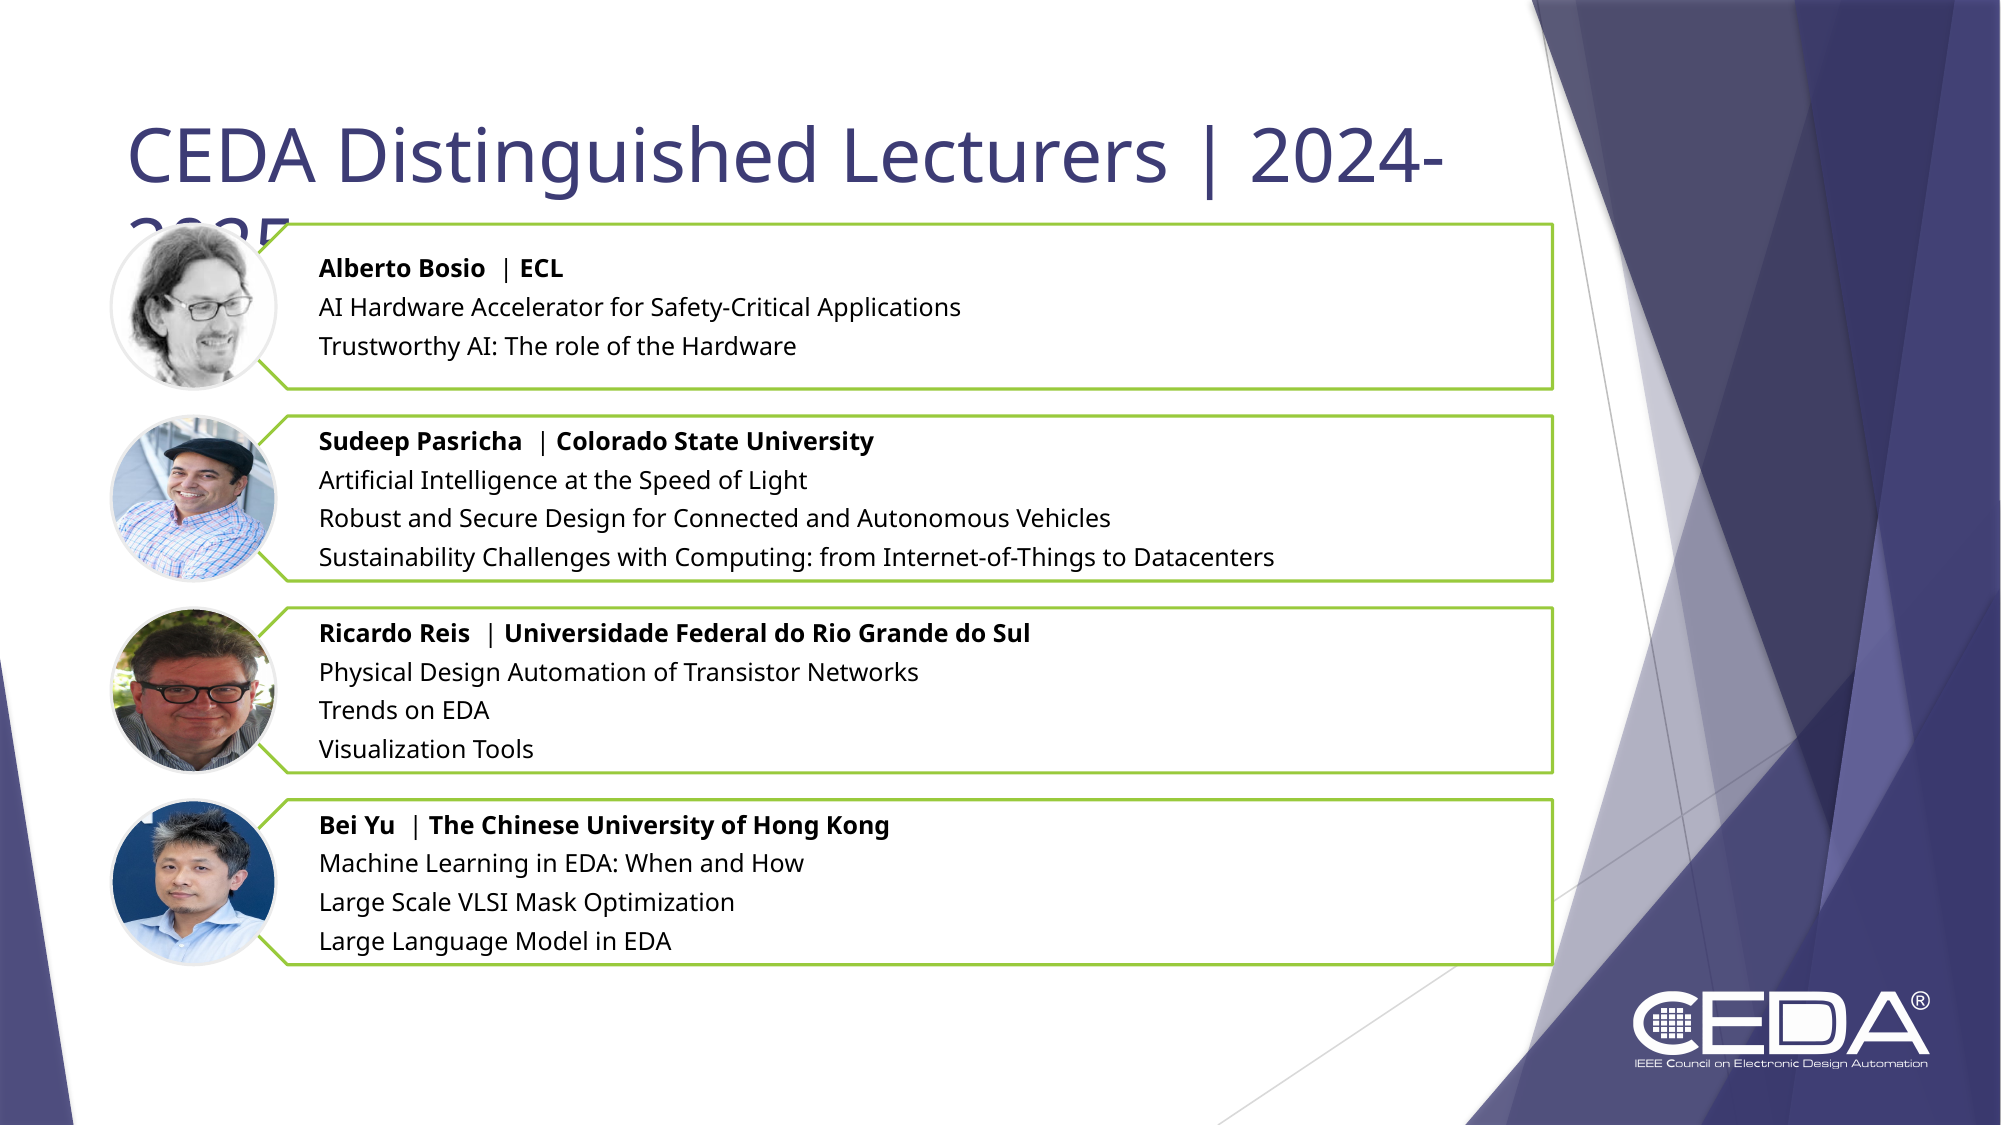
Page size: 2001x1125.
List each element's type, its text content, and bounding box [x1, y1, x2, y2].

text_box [204, 799, 1553, 966]
picture [1633, 991, 1930, 1069]
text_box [204, 223, 1553, 390]
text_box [204, 415, 1553, 582]
text_box [109, 414, 203, 583]
text_box [109, 798, 205, 967]
text_box [109, 606, 204, 775]
title CEDA Distinguished Lecturers | 2024-2025 [111, 99, 1522, 206]
text_box [109, 222, 203, 391]
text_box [204, 607, 1553, 774]
